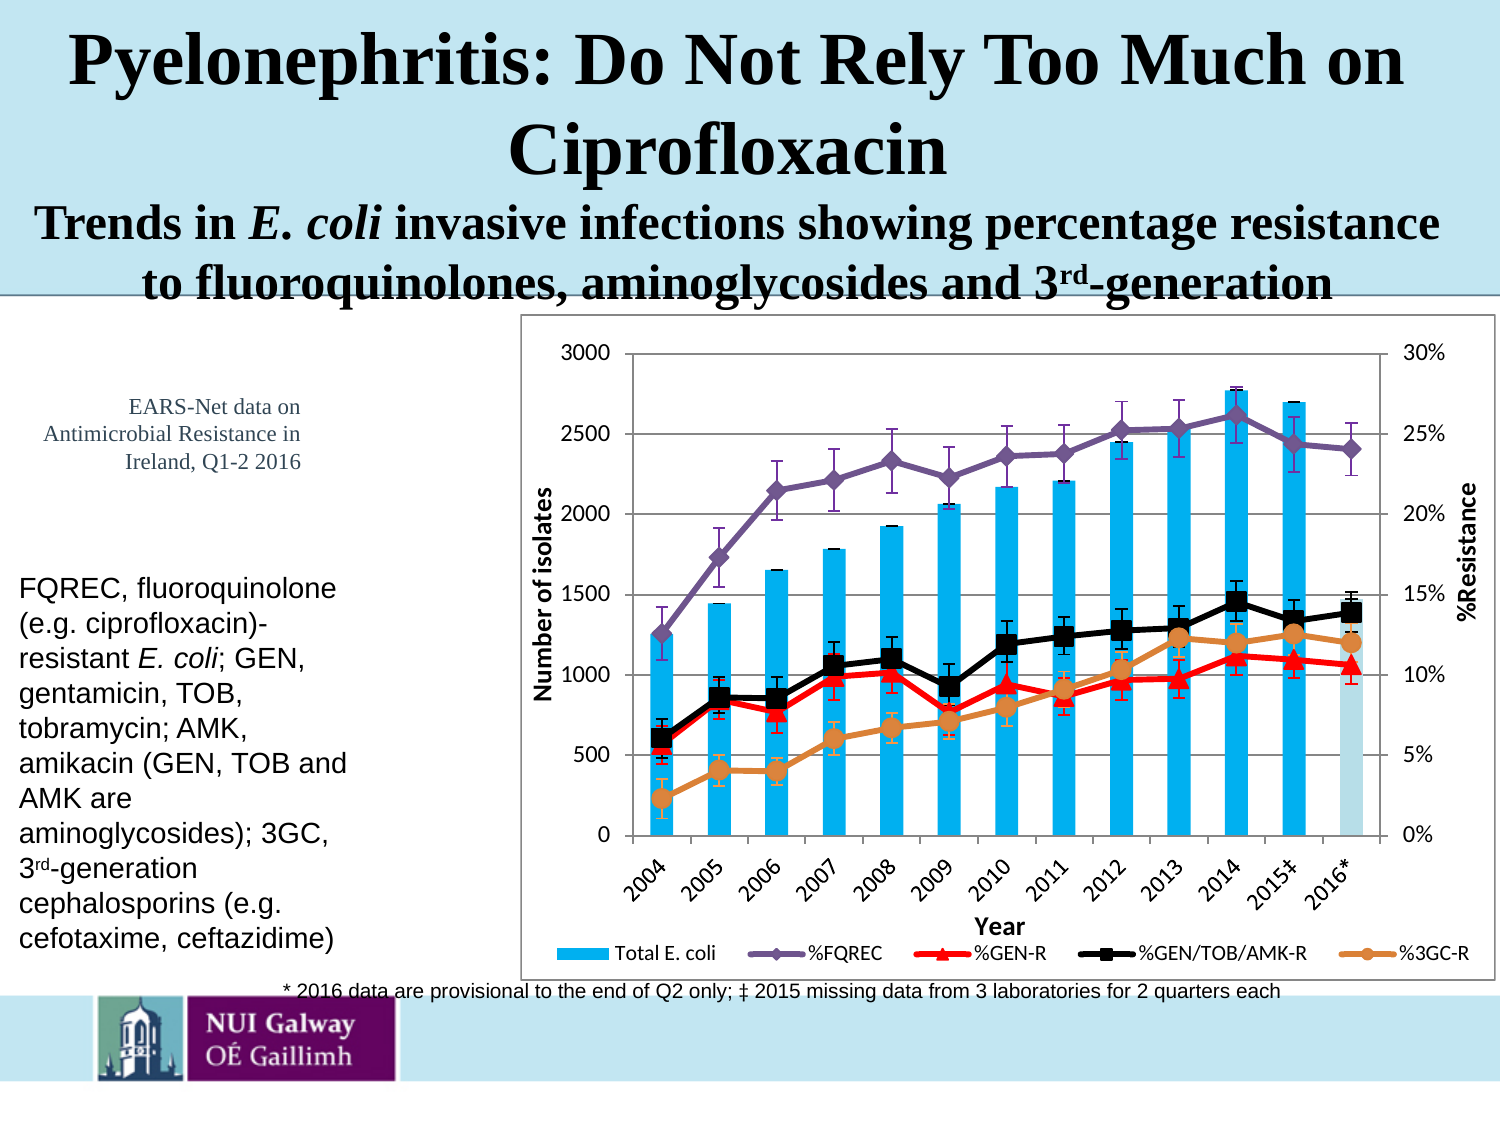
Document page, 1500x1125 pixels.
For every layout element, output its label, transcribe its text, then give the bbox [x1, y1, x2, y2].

text_box * 2016 data are provisional to the end of Q2 only; ‡ 2015 missing data from 3 laboratories for 2 quarters each [268, 970, 1421, 1011]
text_box Pyelonephritis: Do Not Rely Too Much on Ciprofloxacin Trends in E. coli invasive infections showing percentage resistance to fluoroquinolones, aminoglycosides and 3rd-generation cephalosporins [0, 2, 1475, 378]
footer EARS-Net data on Antimicrobial Resistance in Ireland, Q1-2 2016 [0, 302, 302, 563]
picture [0, 0, 1500, 1125]
text_box FQREC, fluoroquinolone (e.g. ciprofloxacin)-resistant E. coli; GEN, gentamicin, TOB, tobramycin; AMK, amikacin (GEN, TOB and AMK are aminoglycosides); 3GC, 3rd-generation cephalosporins (e.g. cefotaxime, ceftazidime) [3, 562, 376, 962]
